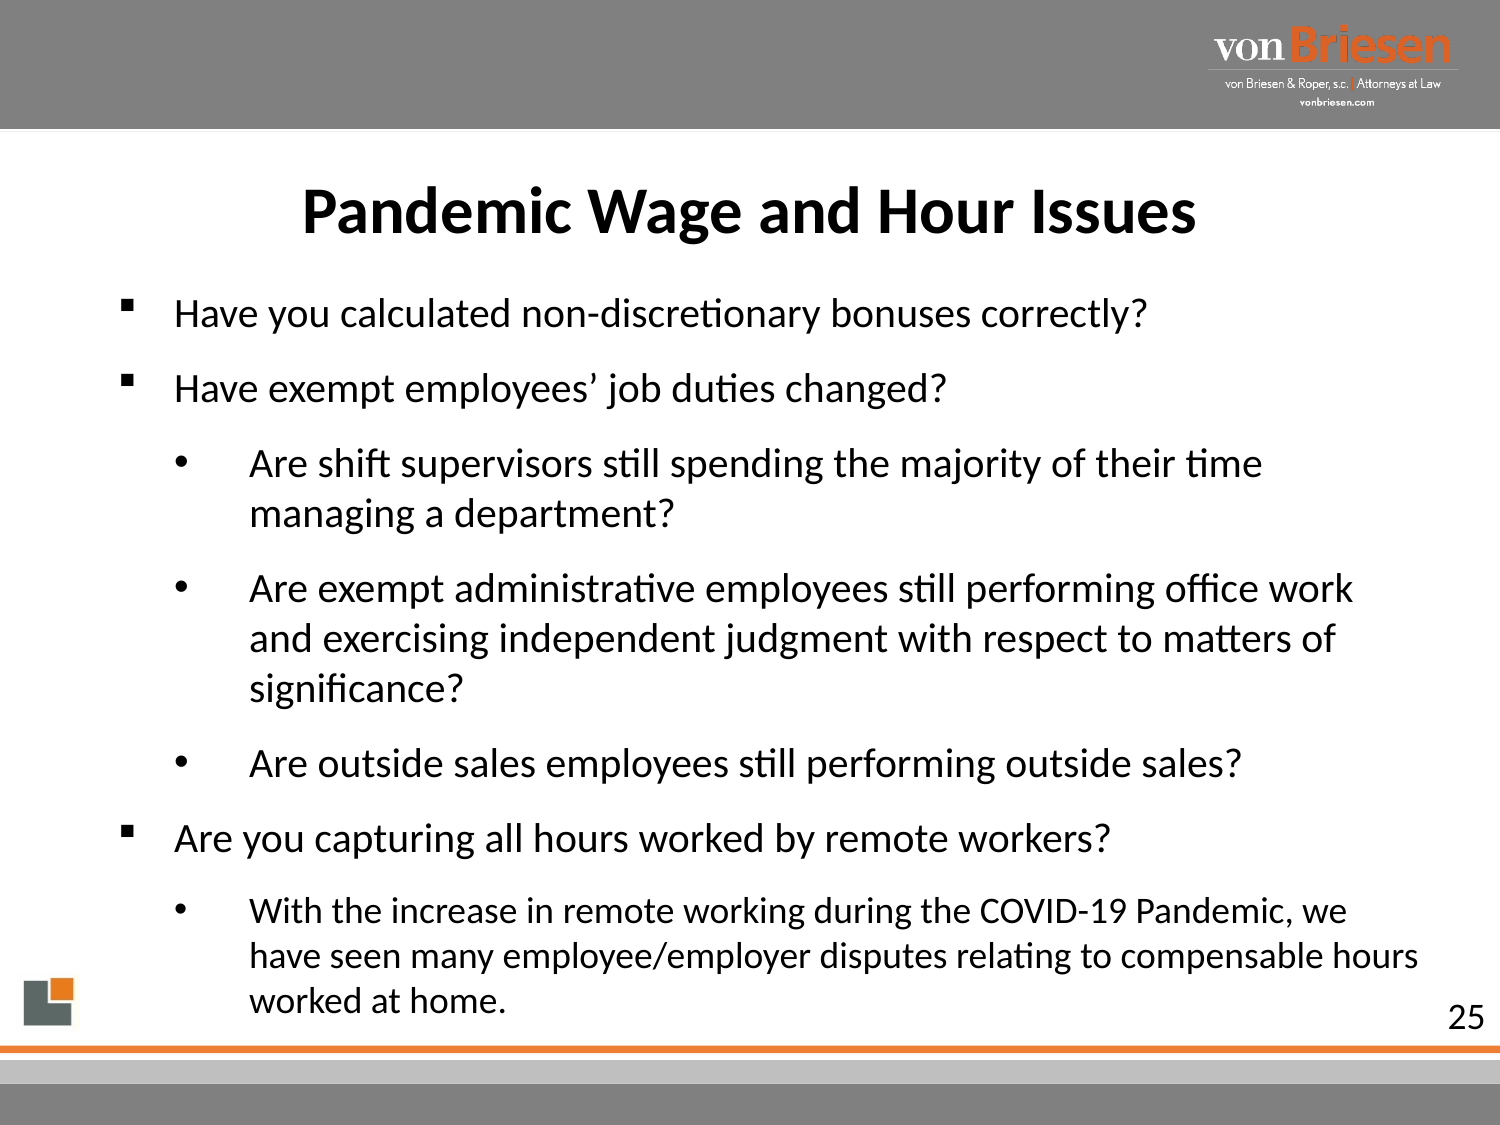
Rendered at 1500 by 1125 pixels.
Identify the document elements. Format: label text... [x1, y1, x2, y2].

title Pandemic Wage and Hour Issues [103, 134, 1397, 278]
slide_number 25 [1163, 984, 1500, 1045]
list Have you calculated non-discretionary bonuses correctly? Have exempt employees’ job duties changed? Are shift supervisors still spending the majority of their time managing a department? Are exempt administrative employees still performing office work and exercising independent judgment with respect to matters of significance? Are outside sales employees still performing outside sales? Are you capturing all hours worked by remote workers? With the increase in remote working during the COVID-19 Pandemic, we have seen many employee/employer disputes relating to compensable hours worked at home. [103, 278, 1438, 1032]
picture [17, 973, 80, 1031]
picture [1203, 18, 1465, 108]
